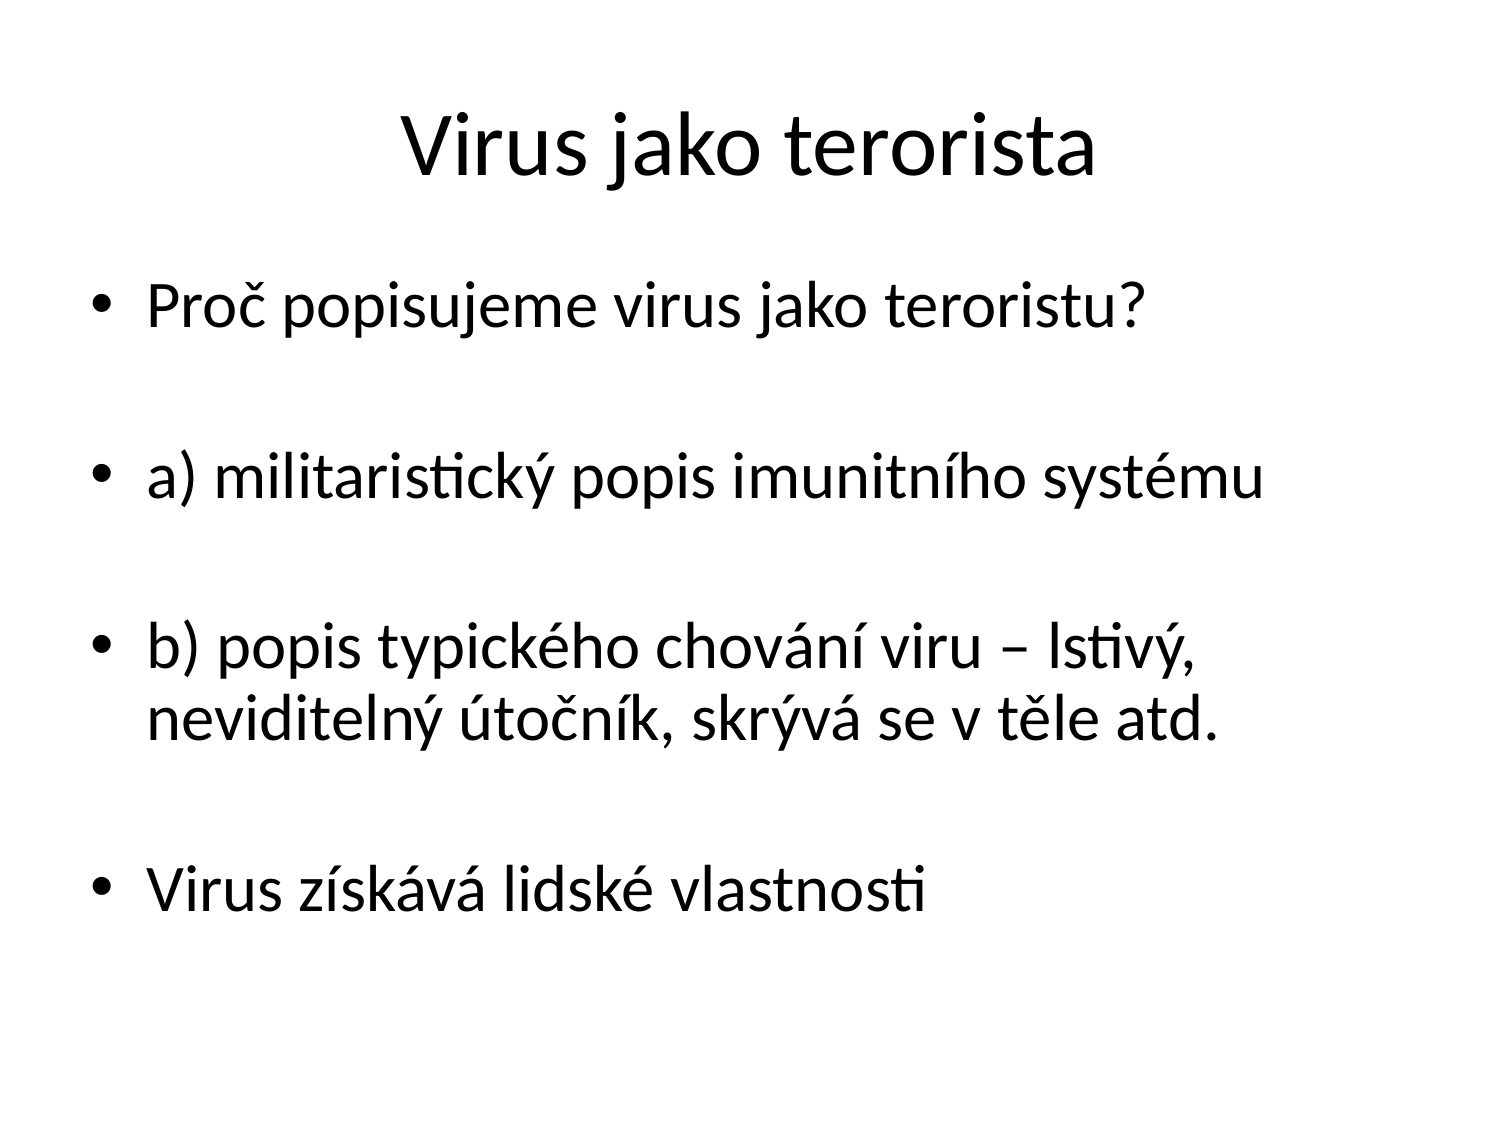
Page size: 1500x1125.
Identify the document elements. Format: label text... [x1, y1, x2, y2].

list Proč popisujeme virus jako teroristu? a) militaristický popis imunitního systému b) popis typického chování viru – lstivý, neviditelný útočník, skrývá se v těle atd. Virus získává lidské vlastnosti [75, 262, 1425, 1005]
title Virus jako terorista [75, 45, 1425, 233]
